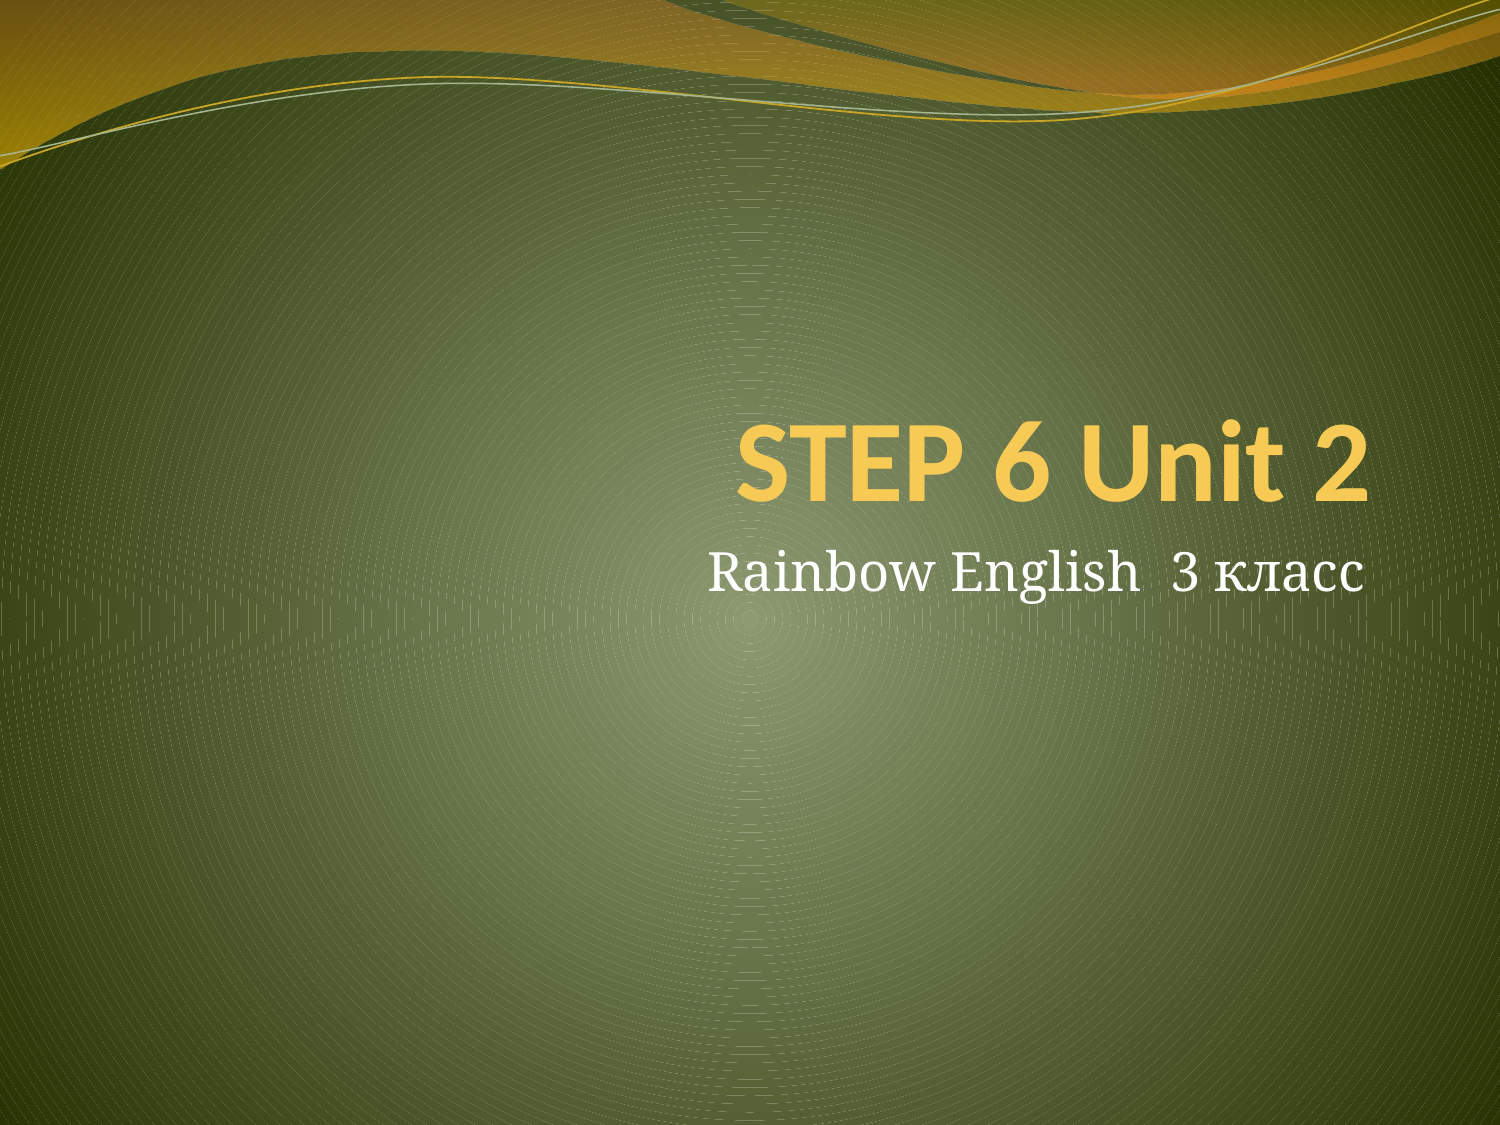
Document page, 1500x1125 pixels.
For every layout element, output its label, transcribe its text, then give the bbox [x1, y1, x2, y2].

title STEP 6 Unit 2 [87, 224, 1376, 525]
subtitle Rainbow English 3 класс [87, 529, 1376, 818]
